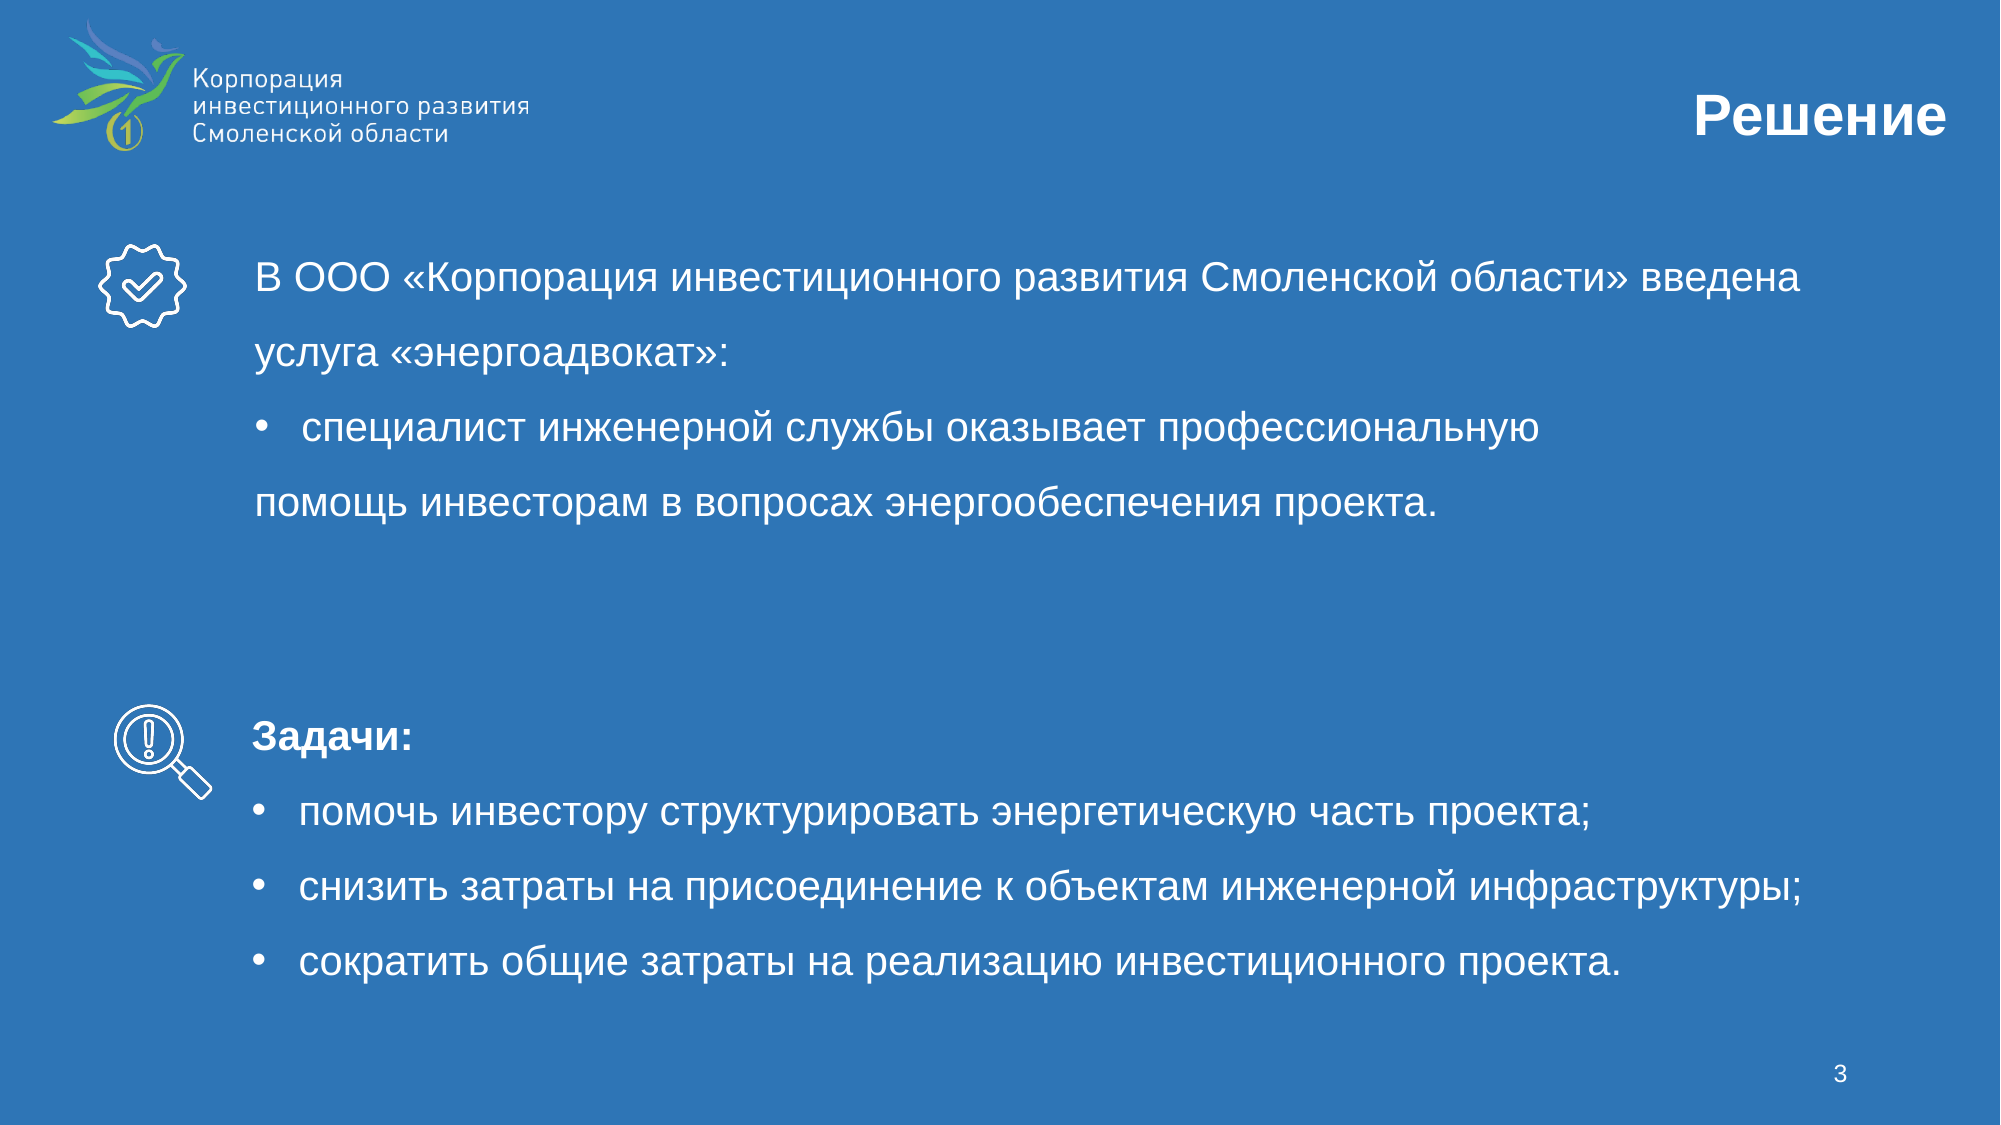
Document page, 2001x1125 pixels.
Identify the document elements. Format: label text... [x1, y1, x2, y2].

picture [52, 17, 528, 151]
text_box [0, 5, 2000, 212]
picture [98, 242, 187, 330]
slide_number 3 [1412, 1042, 1863, 1103]
picture [112, 701, 214, 803]
text_box [134, 841, 1884, 917]
text_box Задачи: помочь инвестору структурировать энергетическую часть проекта; снизить затраты на присоединение к объектам инженерной инфраструктуры; сократить общие затраты на реализацию инвестиционного проекта. [207, 676, 2000, 1067]
text_box В ООО «Корпорация инвестиционного развития Смоленской области» введена услуга «энергоадвокат»: специалист инженерной службы оказывает профессиональную помощь инвесторам в вопросах энергообеспечения проекта. [210, 217, 2000, 533]
text_box Решение [1455, 69, 2000, 155]
